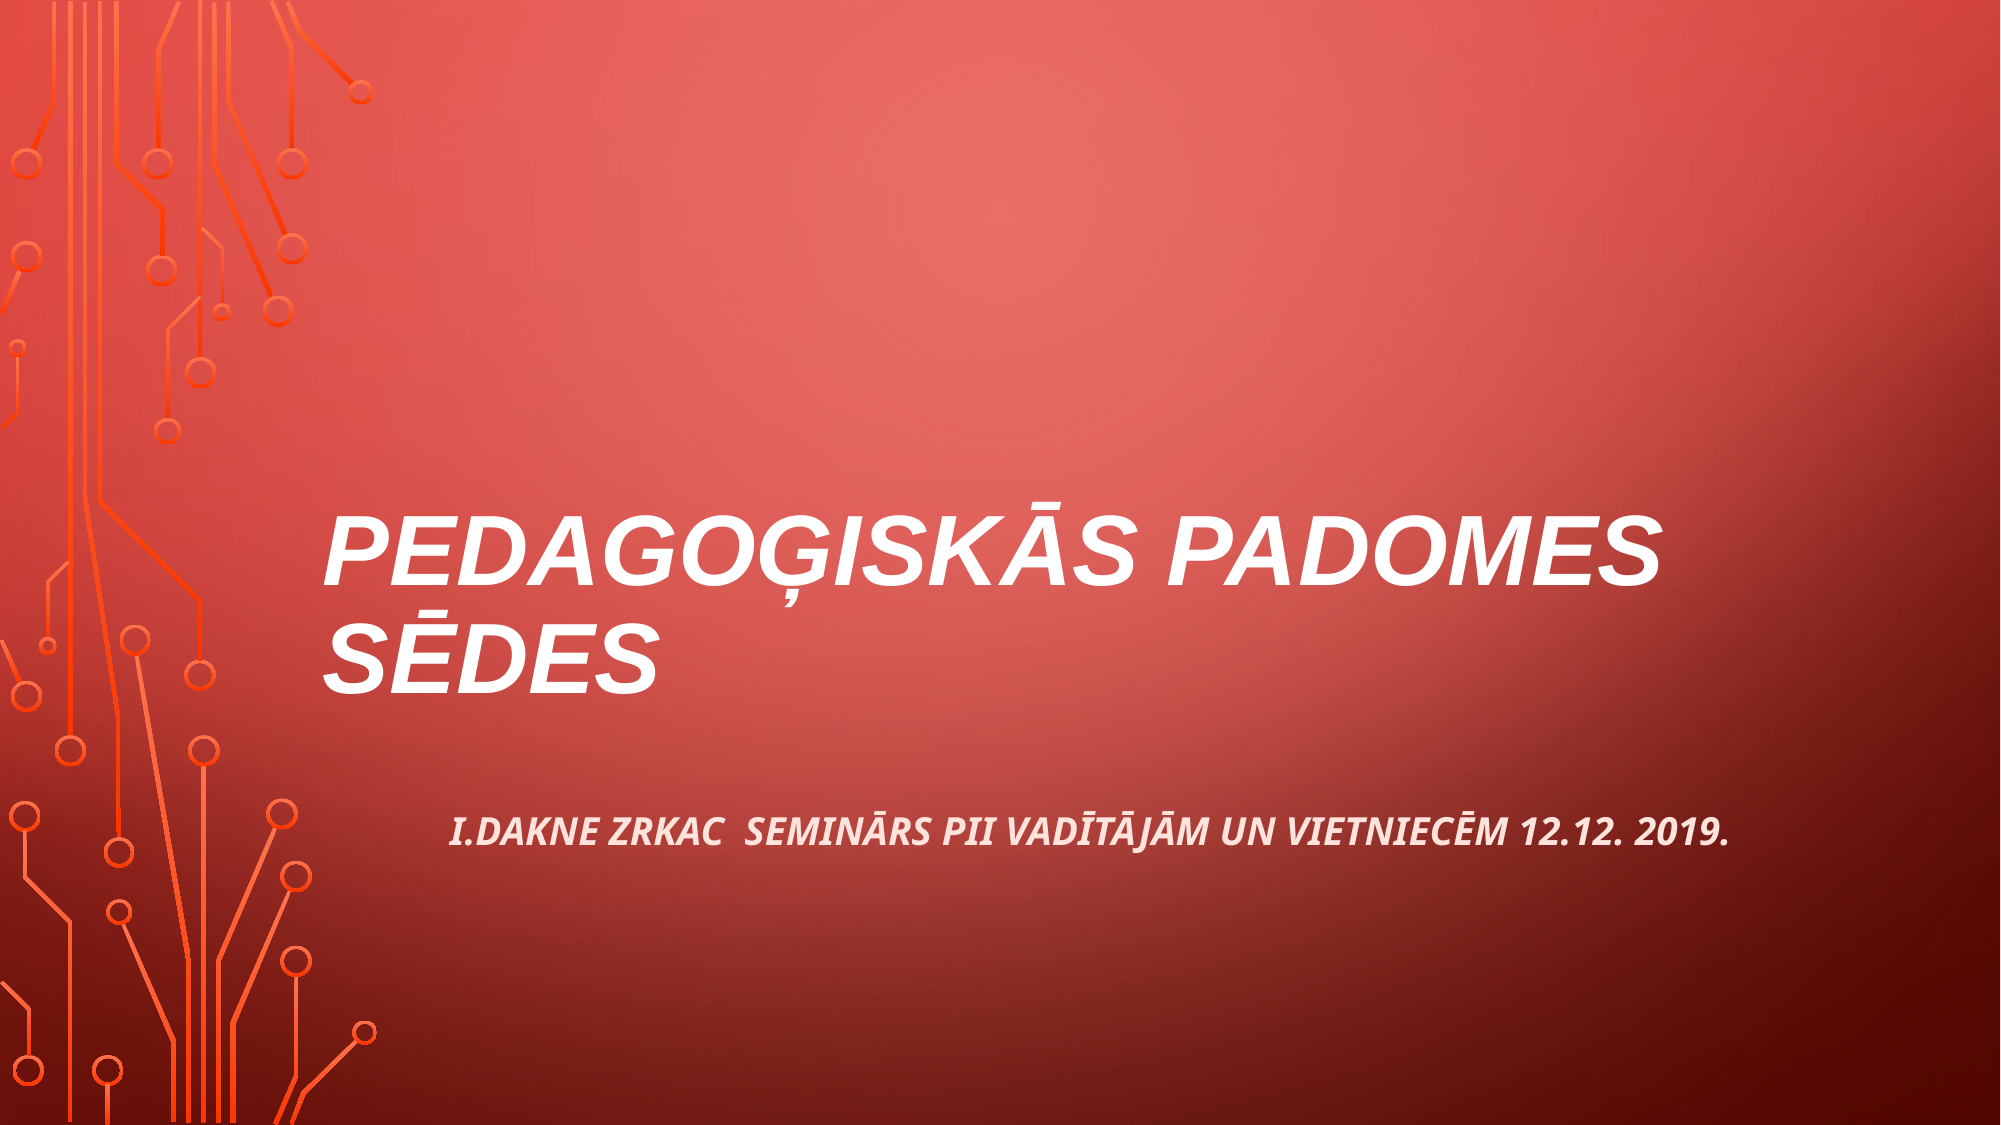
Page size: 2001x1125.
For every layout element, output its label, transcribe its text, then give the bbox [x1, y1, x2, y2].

subtitle I.Dakne ZRKAC Seminārs PII Vadītājām un vietniecēm 12.12. 2019. [434, 789, 1750, 863]
title Pedagoģiskās padomes sēdes [307, 184, 1822, 723]
